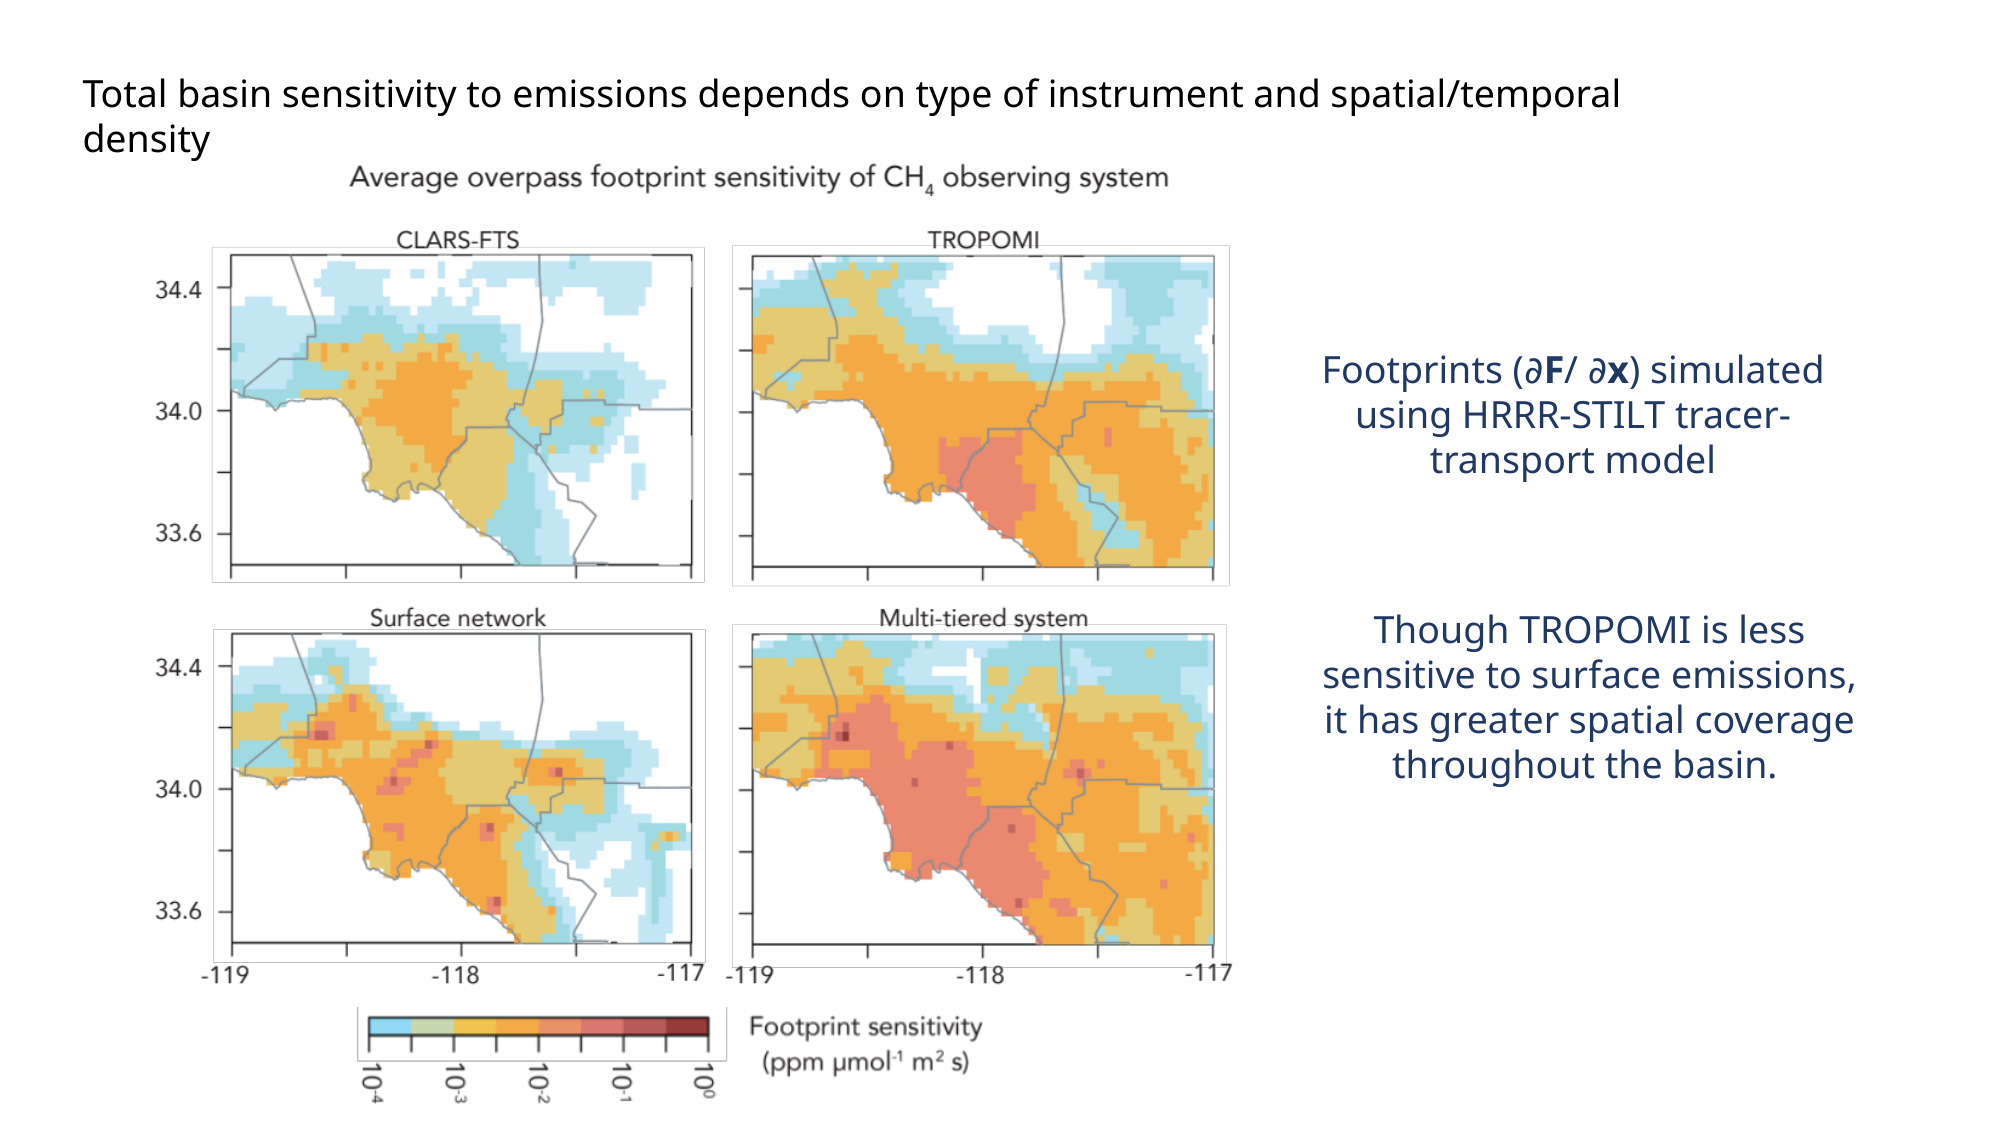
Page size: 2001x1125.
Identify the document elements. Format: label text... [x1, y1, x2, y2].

picture [120, 133, 1235, 1125]
text_box Though TROPOMI is less sensitive to surface emissions, it has greater spatial coverage throughout the basin. [1300, 598, 1879, 794]
text_box Total basin sensitivity to emissions depends on type of instrument and spatial/temporal density [67, 62, 1742, 168]
text_box Footprints (∂F/ ∂x) simulated using HRRR-STILT tracer-transport model [1283, 338, 1863, 489]
